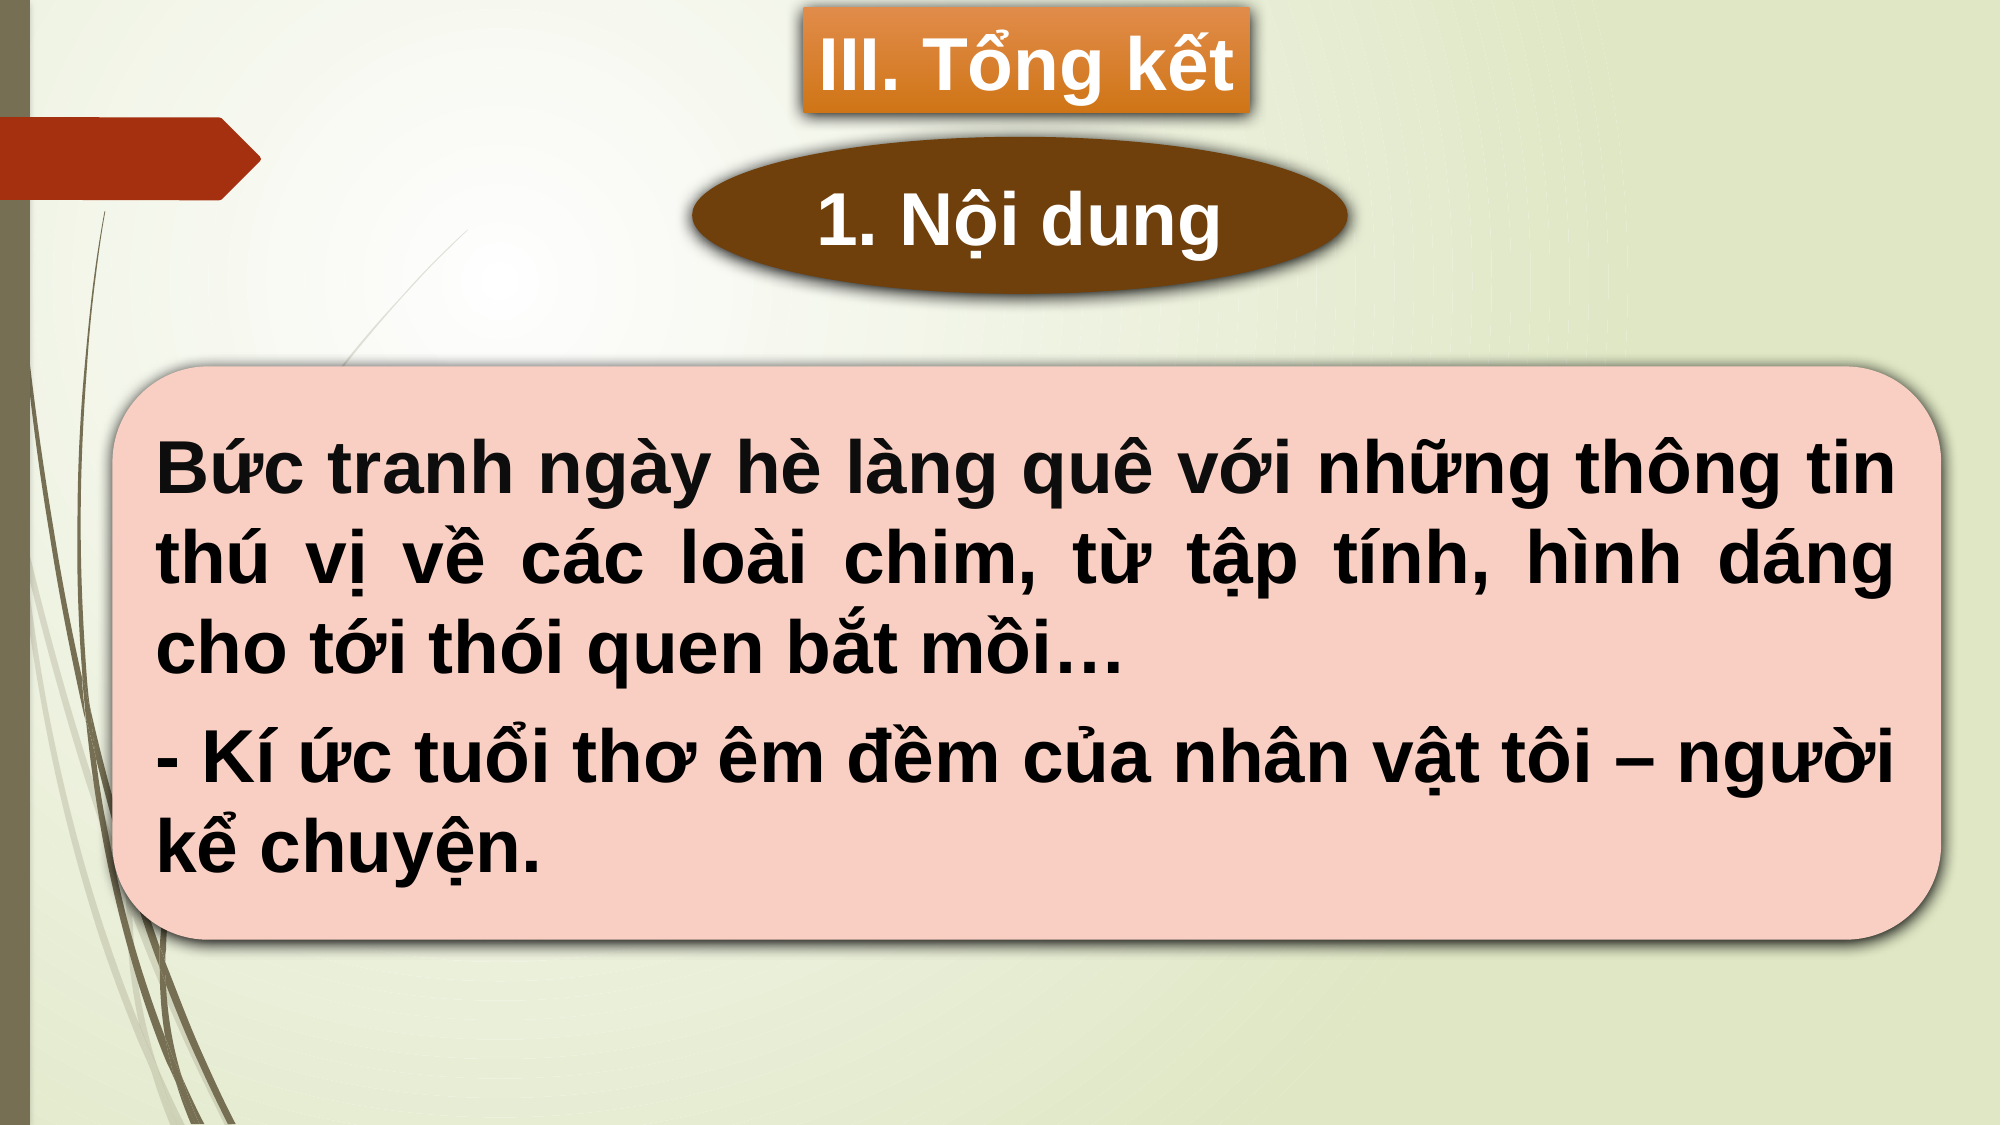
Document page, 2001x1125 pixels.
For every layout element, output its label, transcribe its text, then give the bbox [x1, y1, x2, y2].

text_box 1. Nội dung [690, 135, 1350, 296]
text_box Bức tranh ngày hè làng quê với những thông tin thú vị về các loài chim, từ tập tính, hình dáng cho tới thói quen bắt mồi… - Kí ức tuổi thơ êm đềm của nhân vật tôi – người kể chuyện. [111, 365, 1943, 941]
text_box III. Tổng kết [803, 7, 1250, 113]
